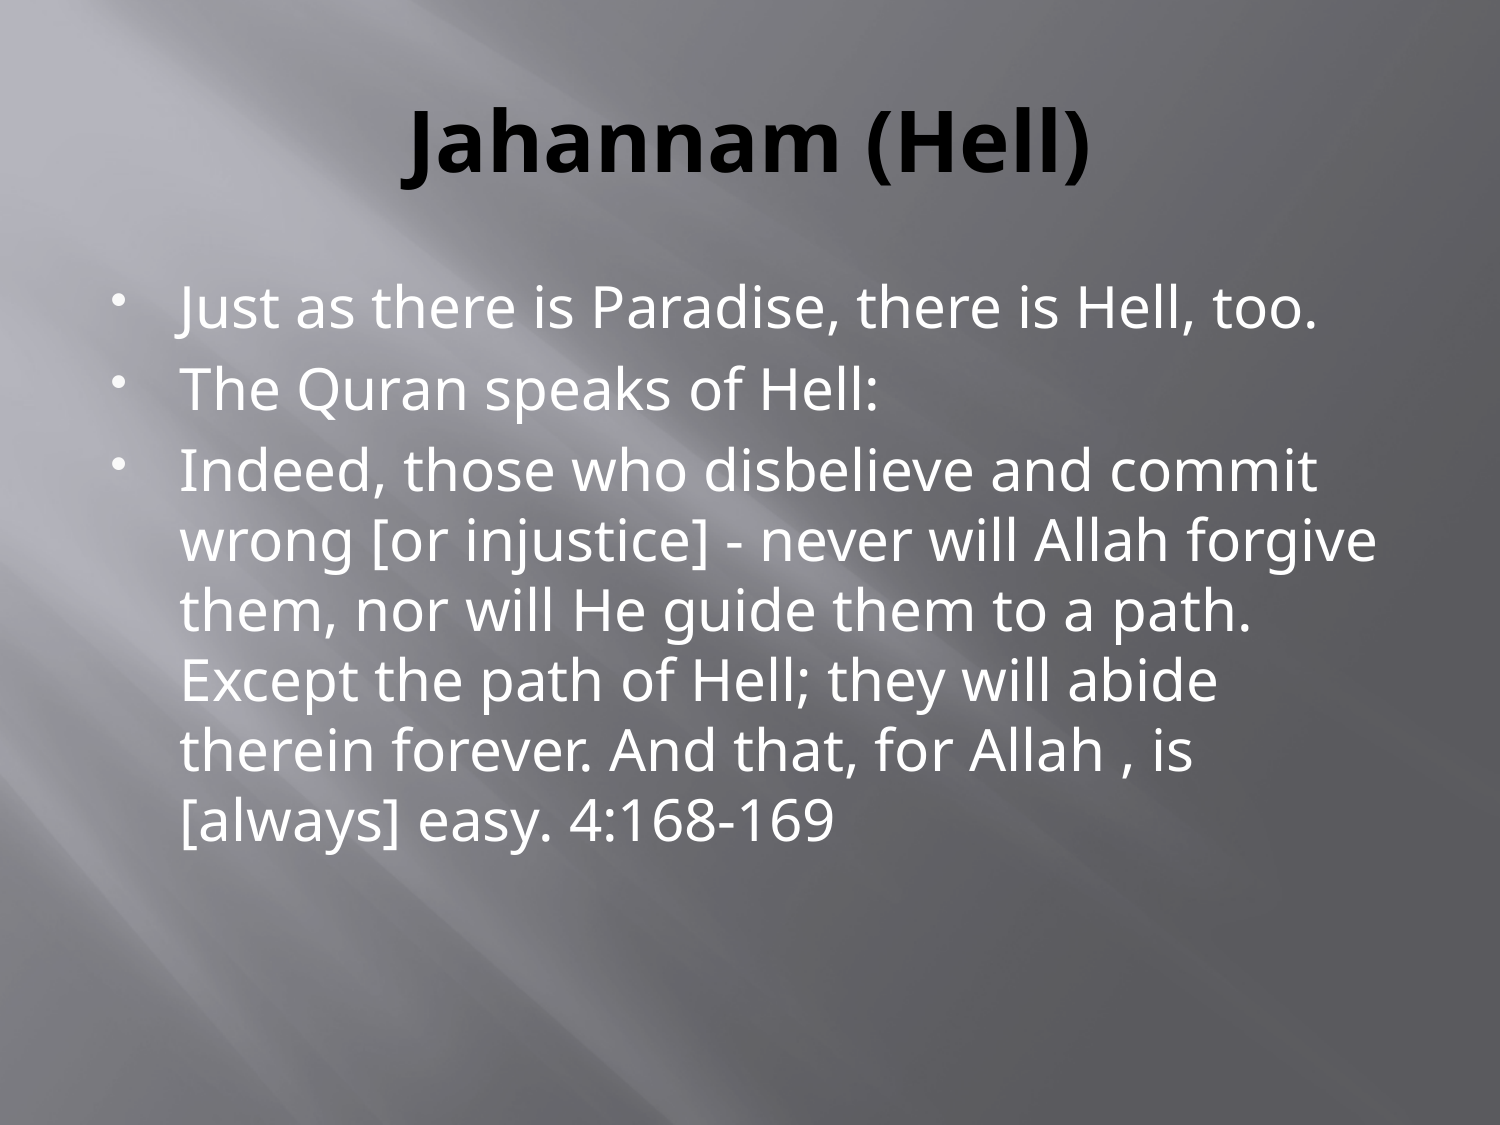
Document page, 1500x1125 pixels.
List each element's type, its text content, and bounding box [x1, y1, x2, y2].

list Just as there is Paradise, there is Hell, too. The Quran speaks of Hell: Indeed, those who disbelieve and commit wrong [or injustice] - never will Allah forgive them, nor will He guide them to a path. Except the path of Hell; they will abide therein forever. And that, for Allah , is [always] easy. 4:168-169 [75, 262, 1425, 1035]
title Jahannam (Hell) [75, 45, 1425, 233]
